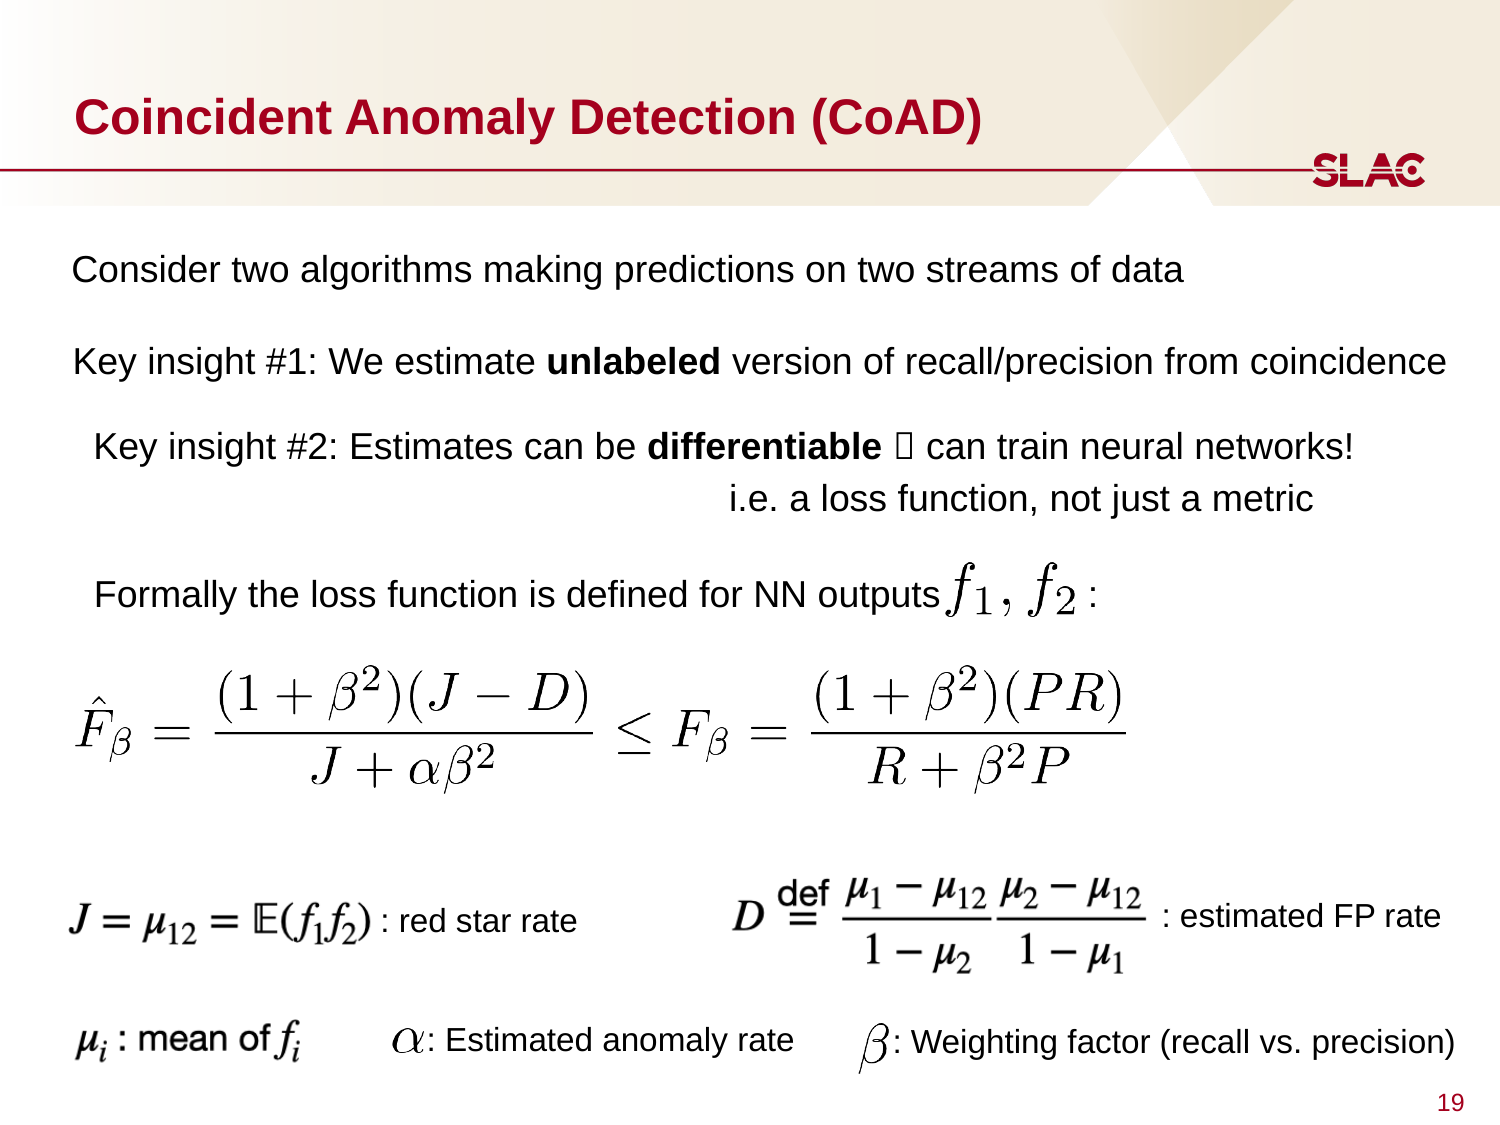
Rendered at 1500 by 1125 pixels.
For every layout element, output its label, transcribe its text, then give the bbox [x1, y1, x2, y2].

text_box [392, 1010, 813, 1067]
picture [0, 0, 1500, 206]
picture [945, 562, 1076, 617]
slide_number 19 [1425, 1074, 1500, 1125]
picture [723, 861, 1149, 981]
text_box Formally the loss function is defined for NN outputs : [79, 562, 943, 623]
text_box Formally the loss function is defined for NN outputs : [1077, 562, 1114, 623]
picture [62, 996, 328, 1091]
text_box i.e. a loss function, not just a metric [714, 466, 1330, 527]
text_box : red star rate [391, 892, 594, 947]
text_box Key insight #2: Estimates can be differentiable  can train neural networks! [78, 414, 1370, 475]
text_box Consider two algorithms making predictions on two streams of data [56, 237, 1200, 298]
text_box : estimated FP rate [1152, 886, 1458, 942]
picture [74, 664, 1127, 795]
picture [62, 887, 388, 965]
text_box Key insight #1: We estimate unlabeled version of recall/precision from coincidence [57, 329, 1463, 389]
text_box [858, 1012, 1476, 1074]
title Coincident Anomaly Detection (CoAD) [74, 21, 1404, 145]
